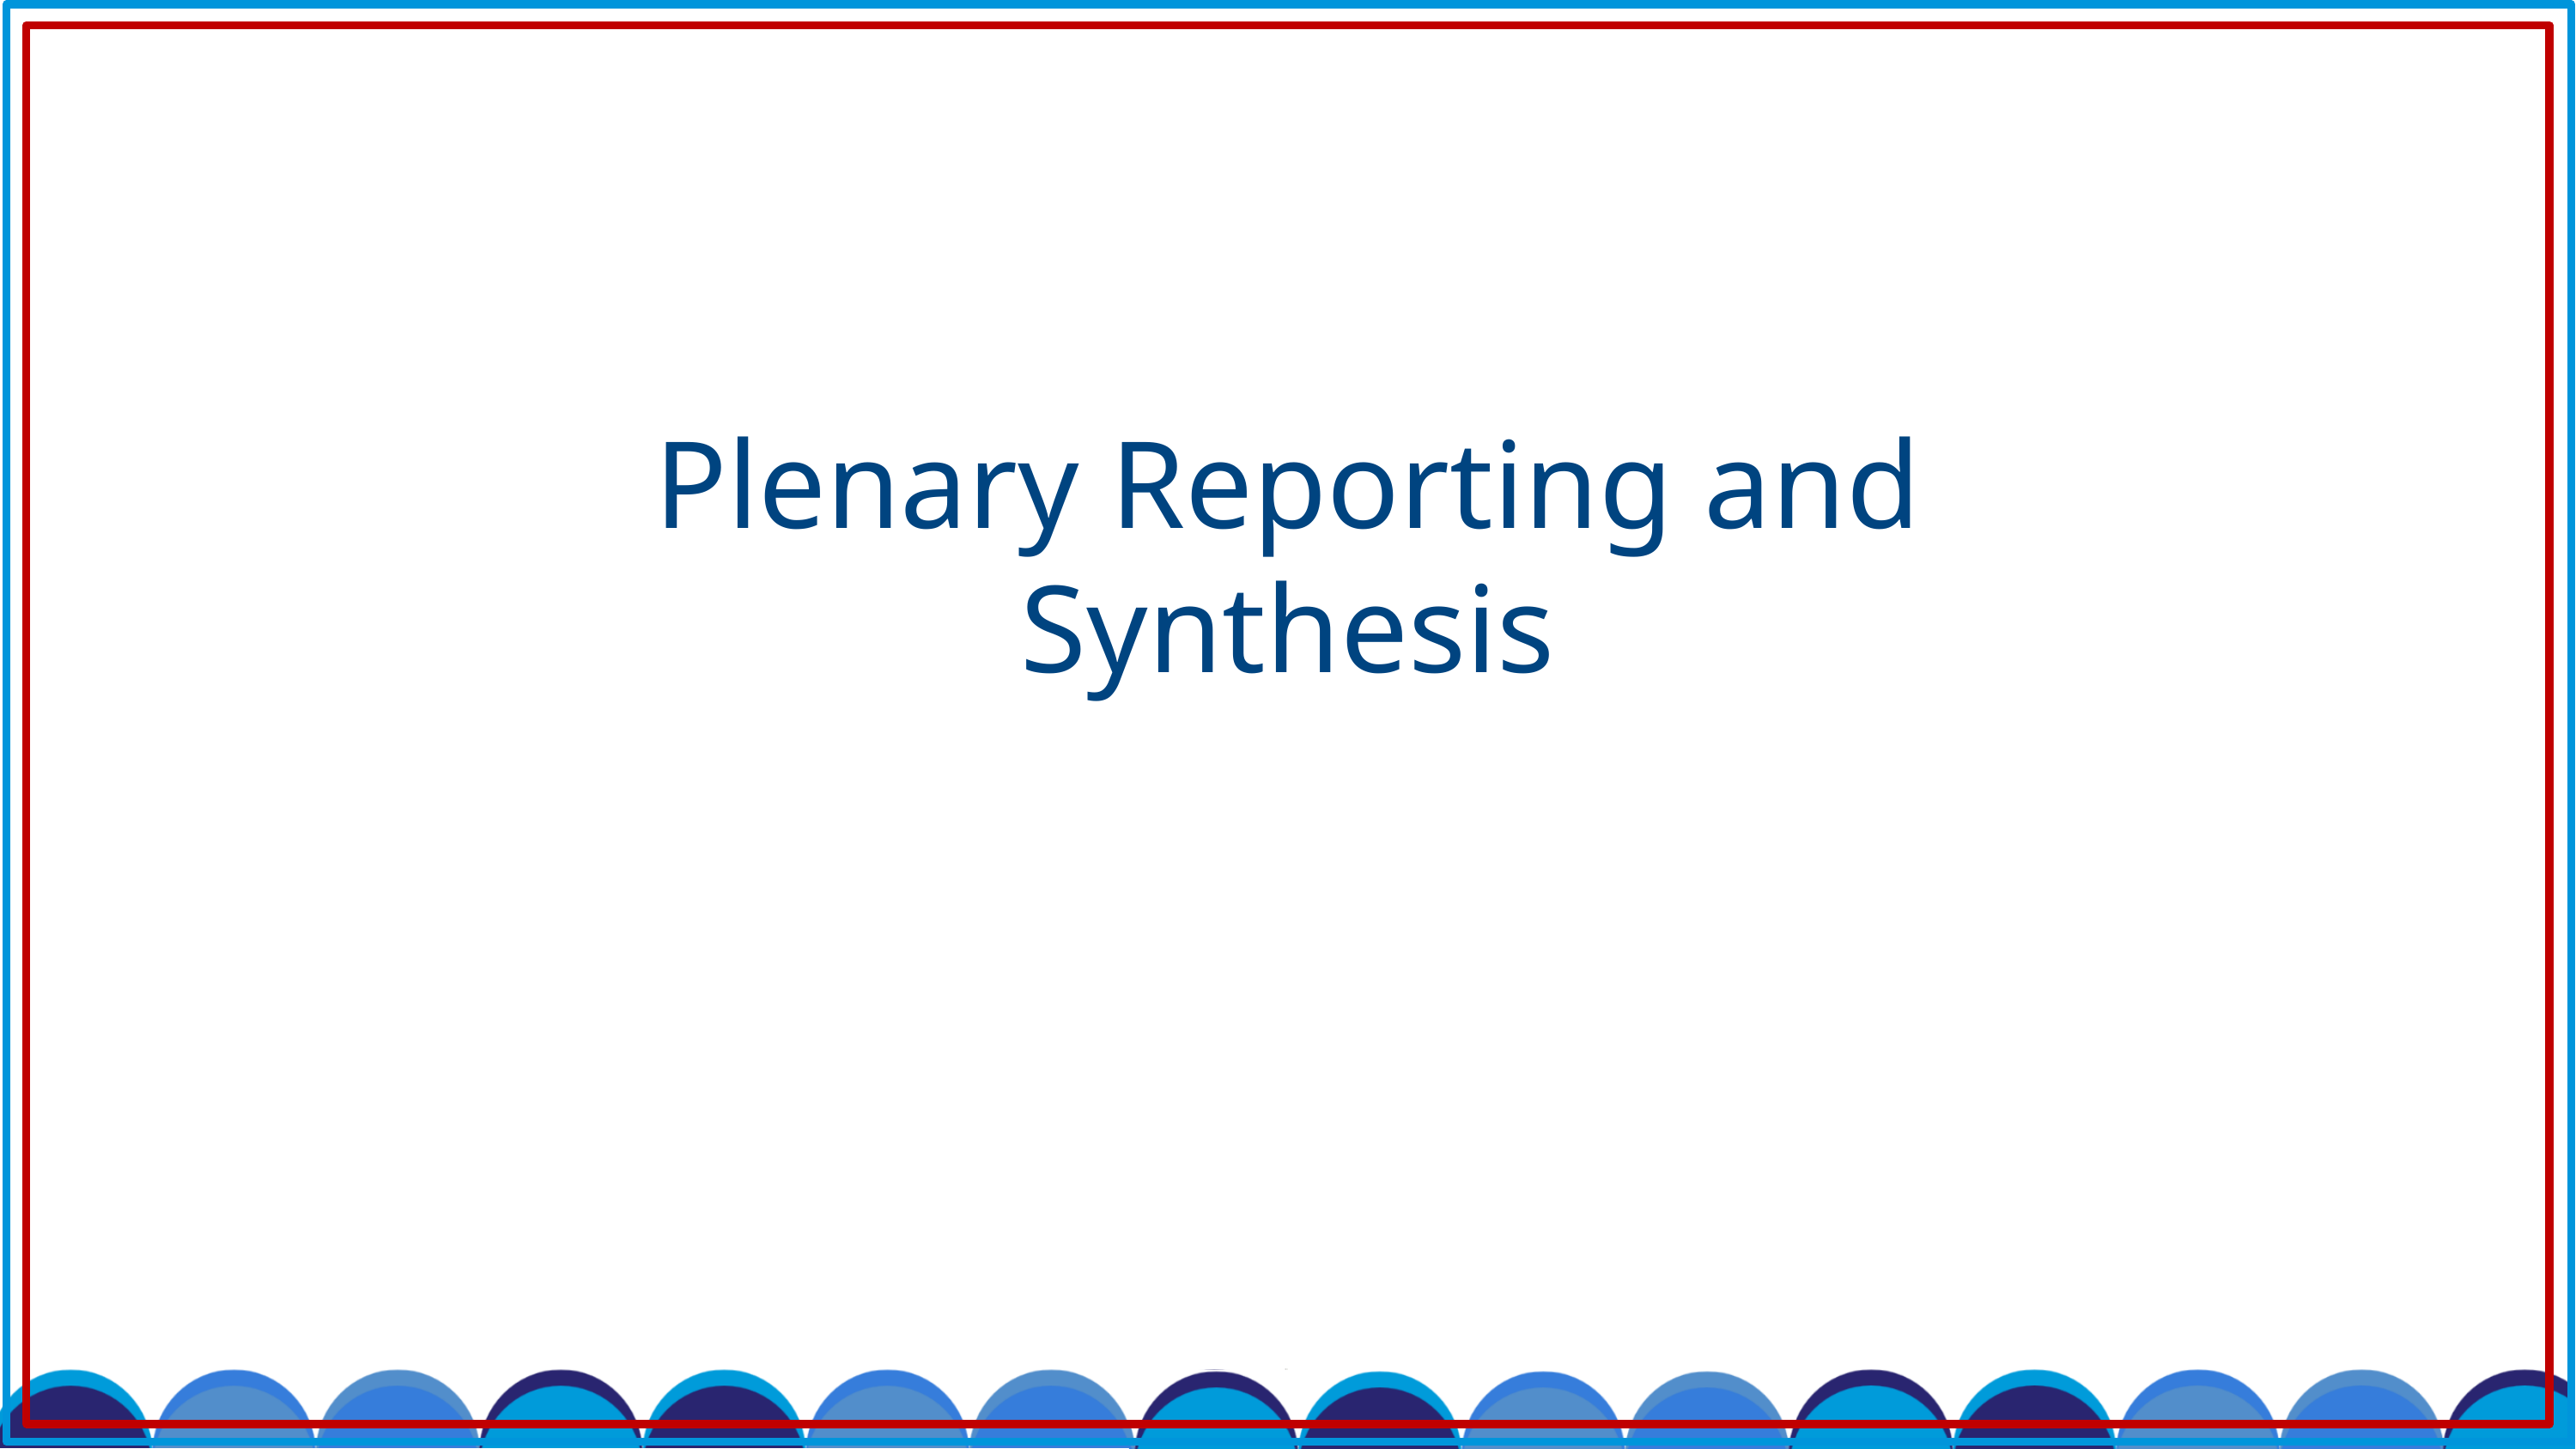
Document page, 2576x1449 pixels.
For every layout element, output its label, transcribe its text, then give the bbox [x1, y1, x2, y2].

text_box [5, 3, 2573, 1367]
text_box [25, 23, 2551, 1367]
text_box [0, 1367, 2576, 1449]
text_box Plenary Reporting and Synthesis [468, 408, 2108, 697]
